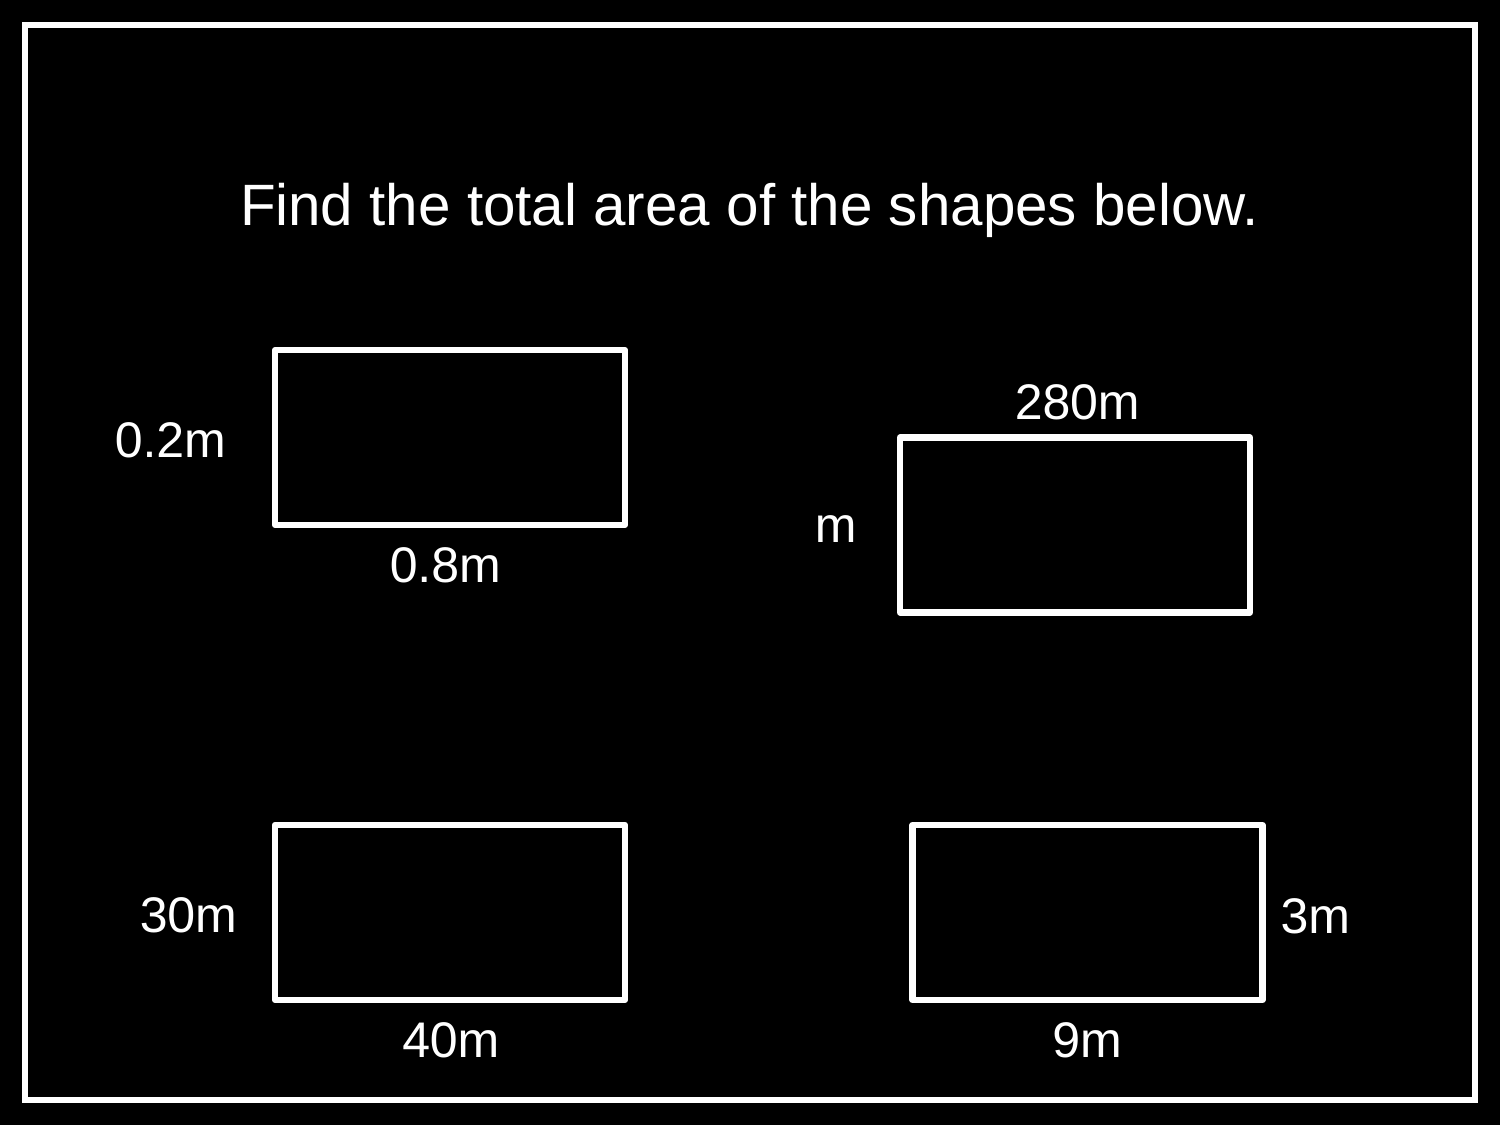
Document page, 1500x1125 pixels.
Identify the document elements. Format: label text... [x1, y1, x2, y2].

text_box 30m [125, 874, 313, 950]
text_box 0.8m [375, 524, 563, 600]
text_box 280m [999, 361, 1188, 437]
text_box [898, 435, 1252, 614]
text_box 9m [1037, 999, 1225, 1075]
text_box 3m [1265, 875, 1454, 951]
text_box [273, 823, 627, 1002]
text_box 40m [387, 999, 575, 1075]
table_header Find the total area of the shapes below. [28, 28, 1472, 1097]
text_box [910, 823, 1265, 1002]
text_box 0.2m [99, 399, 288, 475]
text_box [273, 348, 627, 527]
